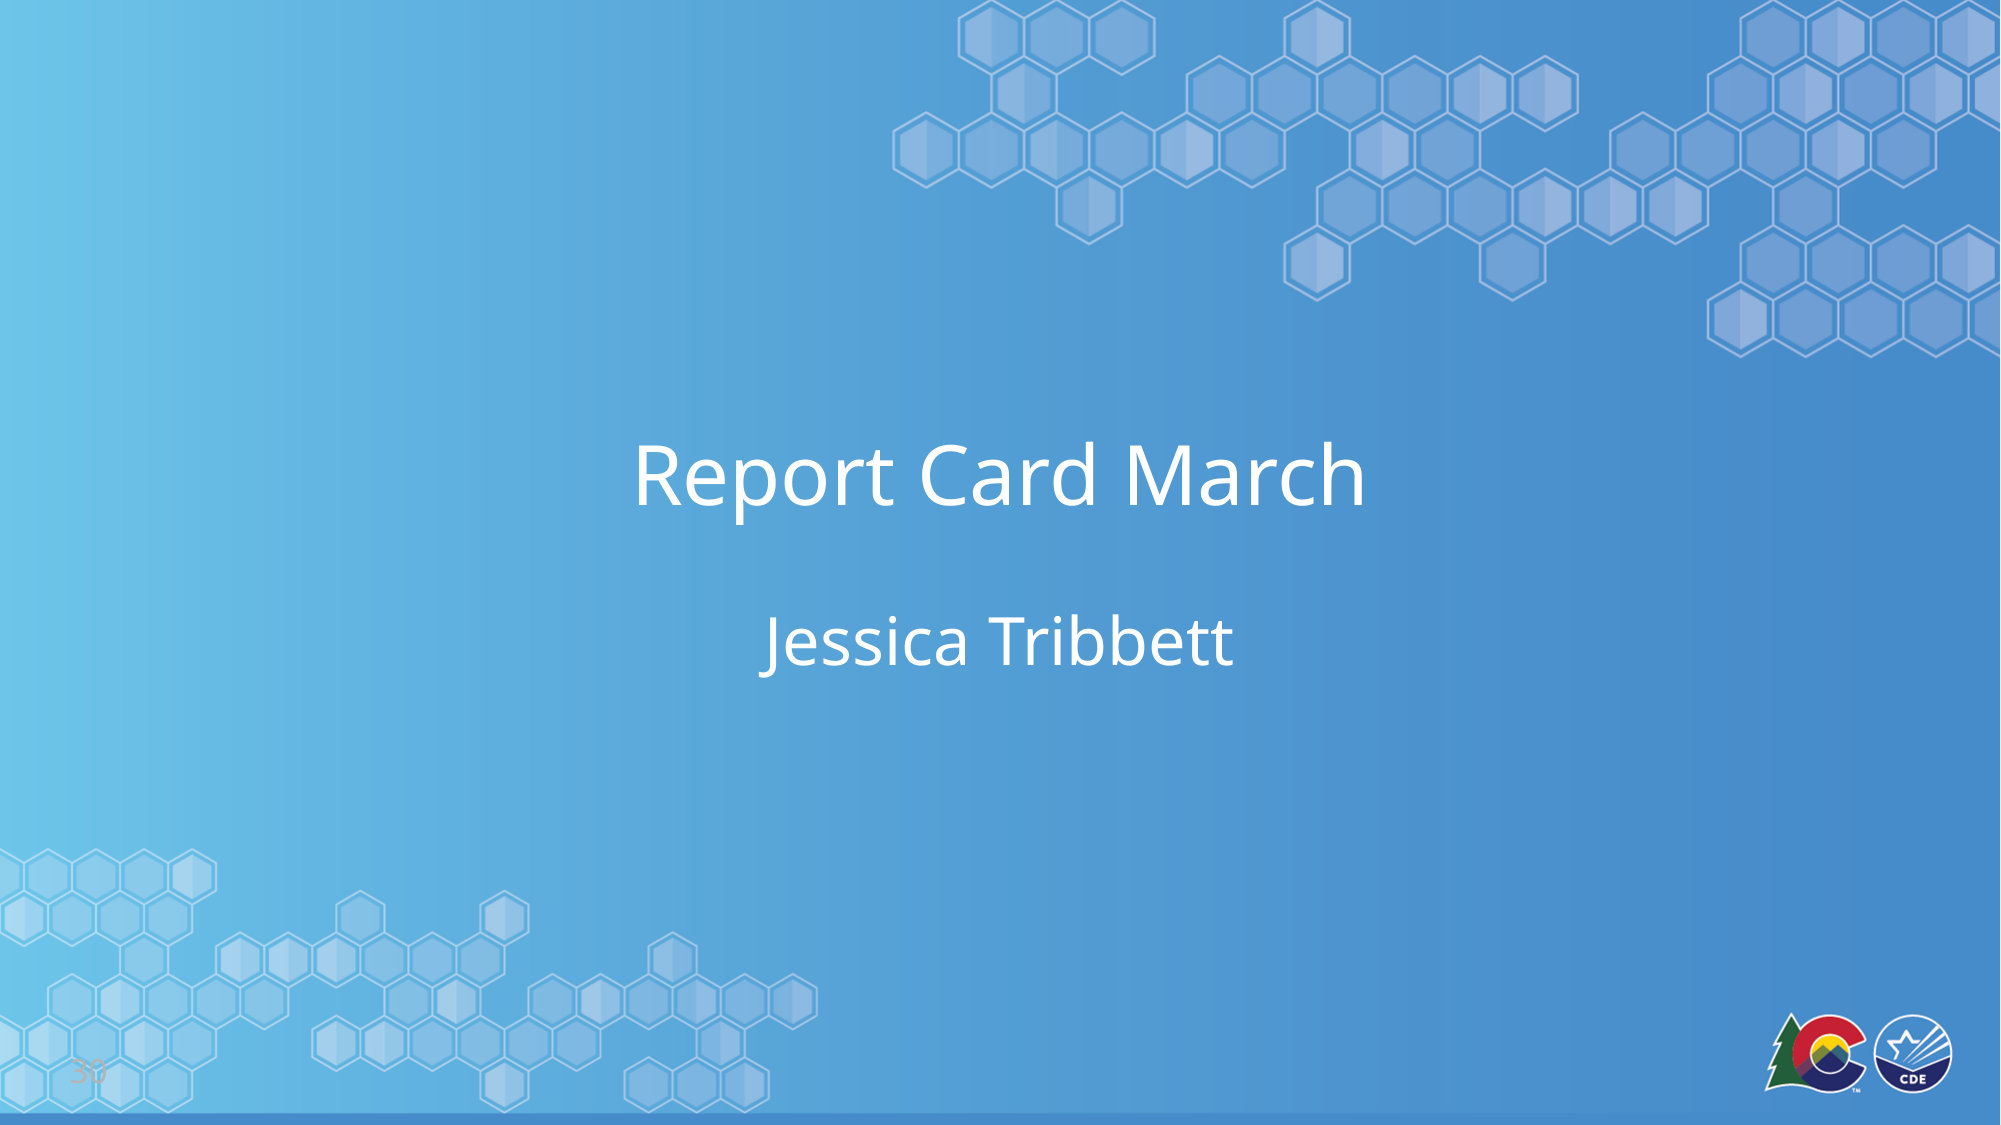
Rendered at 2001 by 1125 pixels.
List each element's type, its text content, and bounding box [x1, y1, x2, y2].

title Report Card March [0, 425, 2000, 600]
list Jessica Tribbett [0, 600, 2000, 775]
picture [0, 0, 2001, 1125]
slide_number 30 [54, 1042, 191, 1103]
